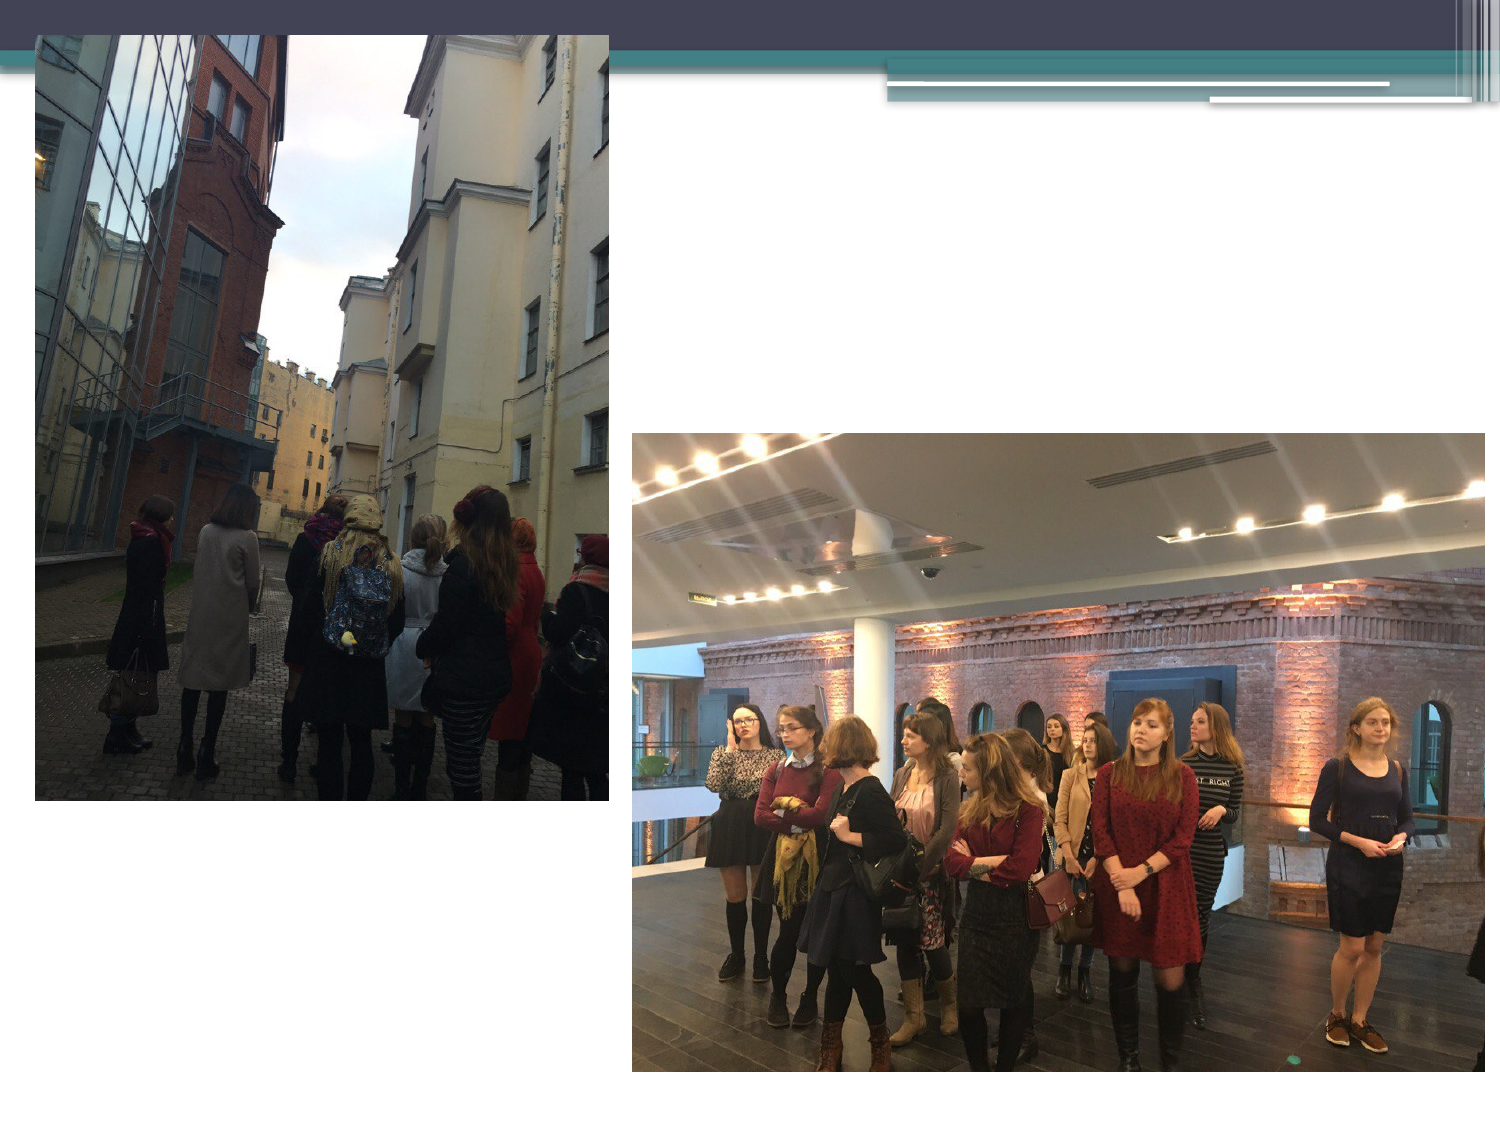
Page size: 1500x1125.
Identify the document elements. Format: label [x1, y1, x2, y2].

picture [632, 433, 1485, 1072]
picture [34, 34, 609, 802]
